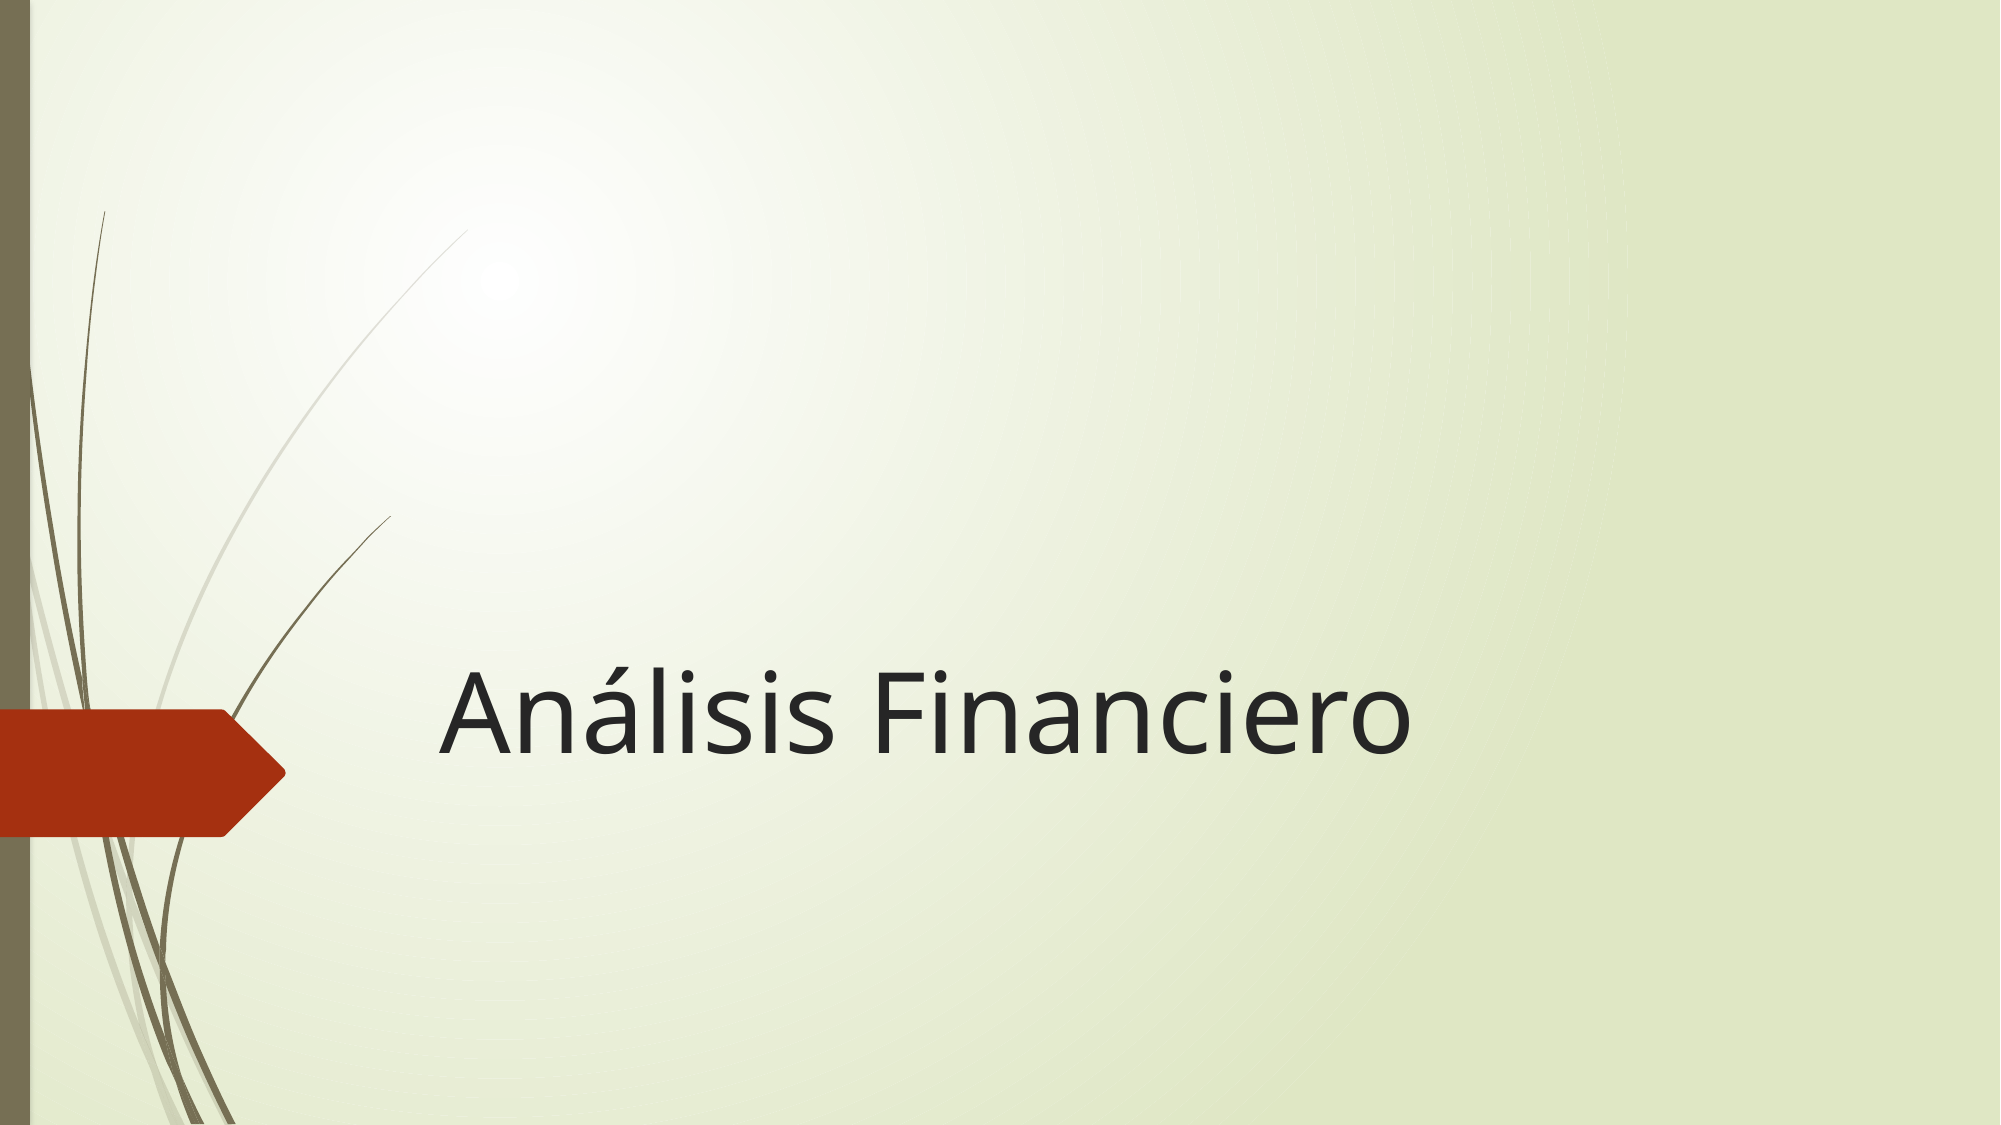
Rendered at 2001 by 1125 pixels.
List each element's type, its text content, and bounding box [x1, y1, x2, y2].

title Análisis Financiero [424, 412, 1888, 784]
